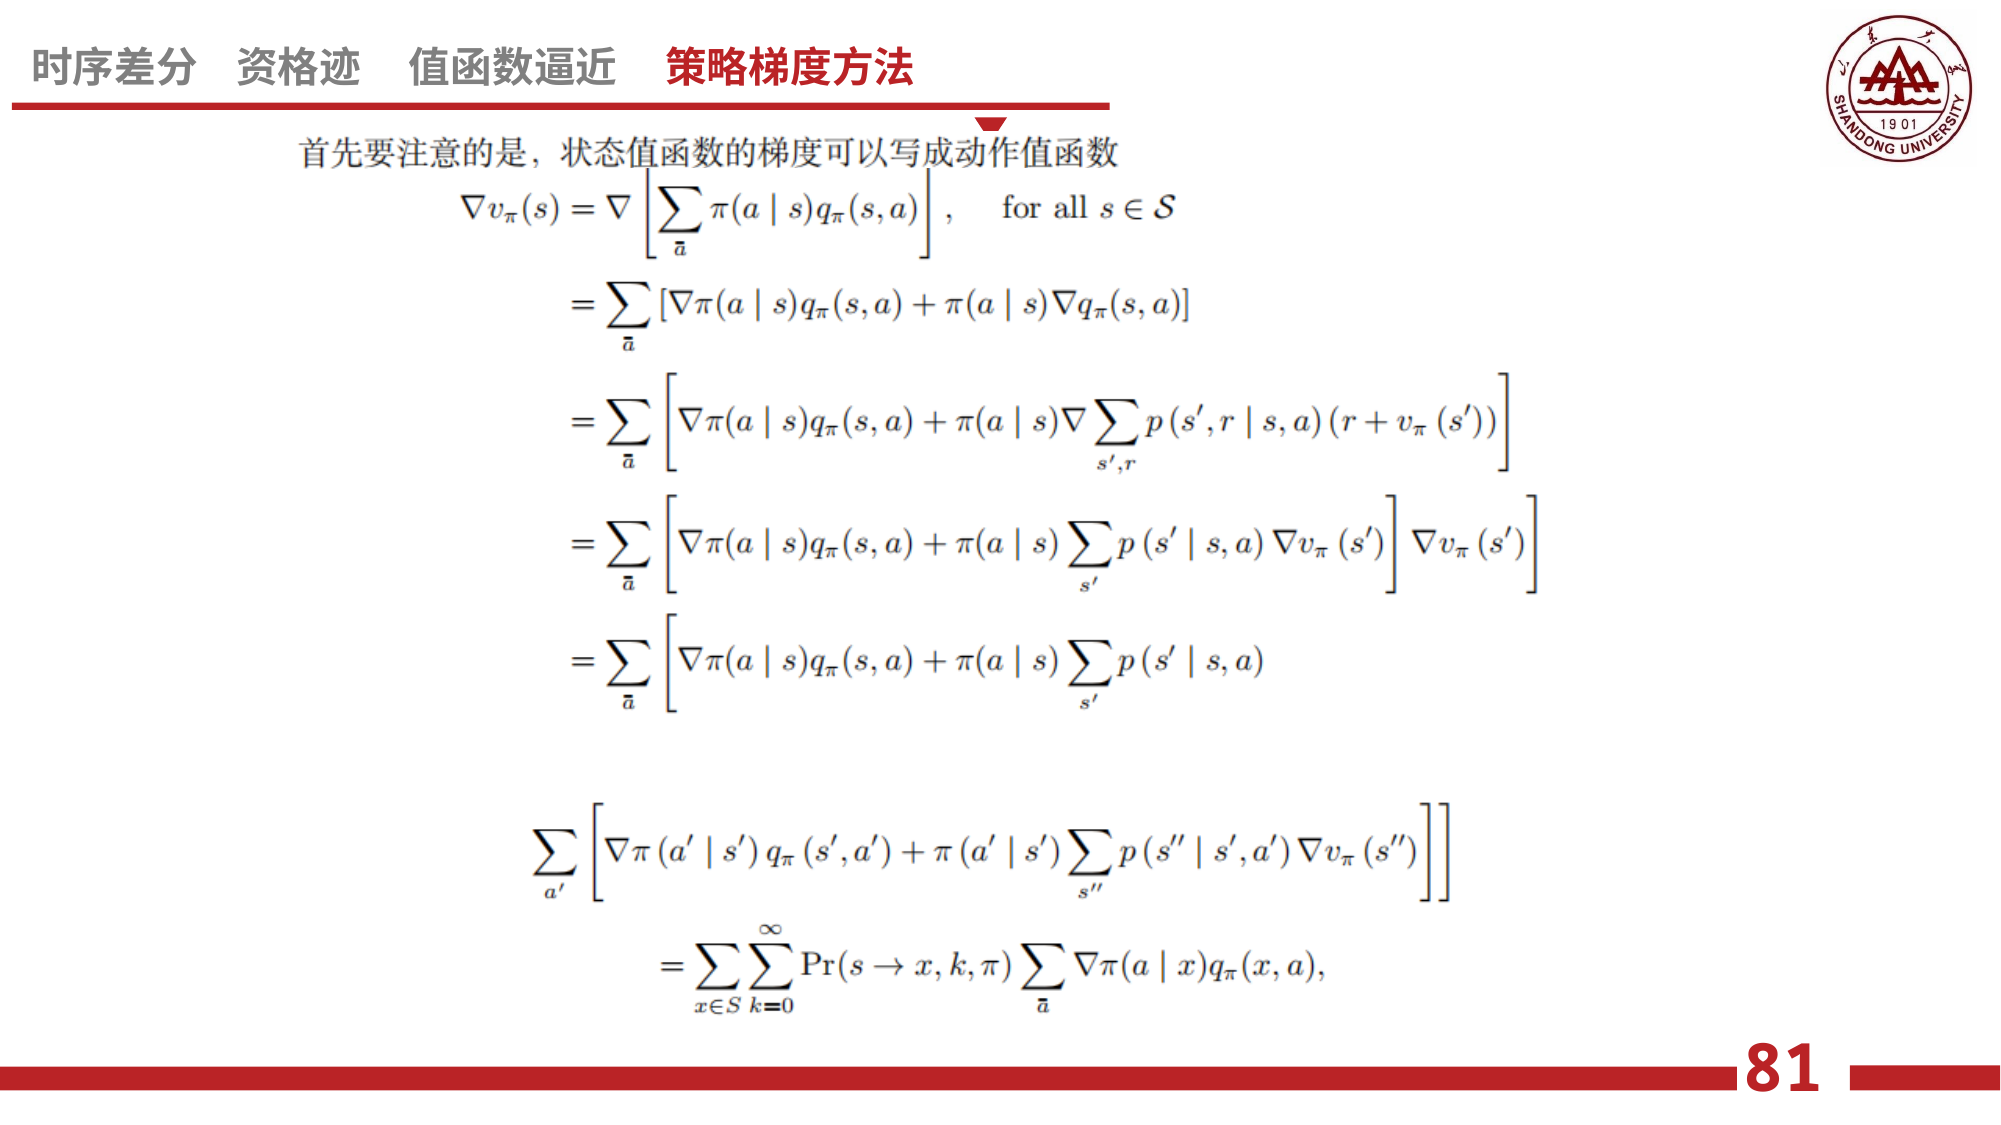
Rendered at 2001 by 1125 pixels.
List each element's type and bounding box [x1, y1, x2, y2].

picture [257, 131, 1553, 1022]
picture [1820, 9, 1977, 167]
